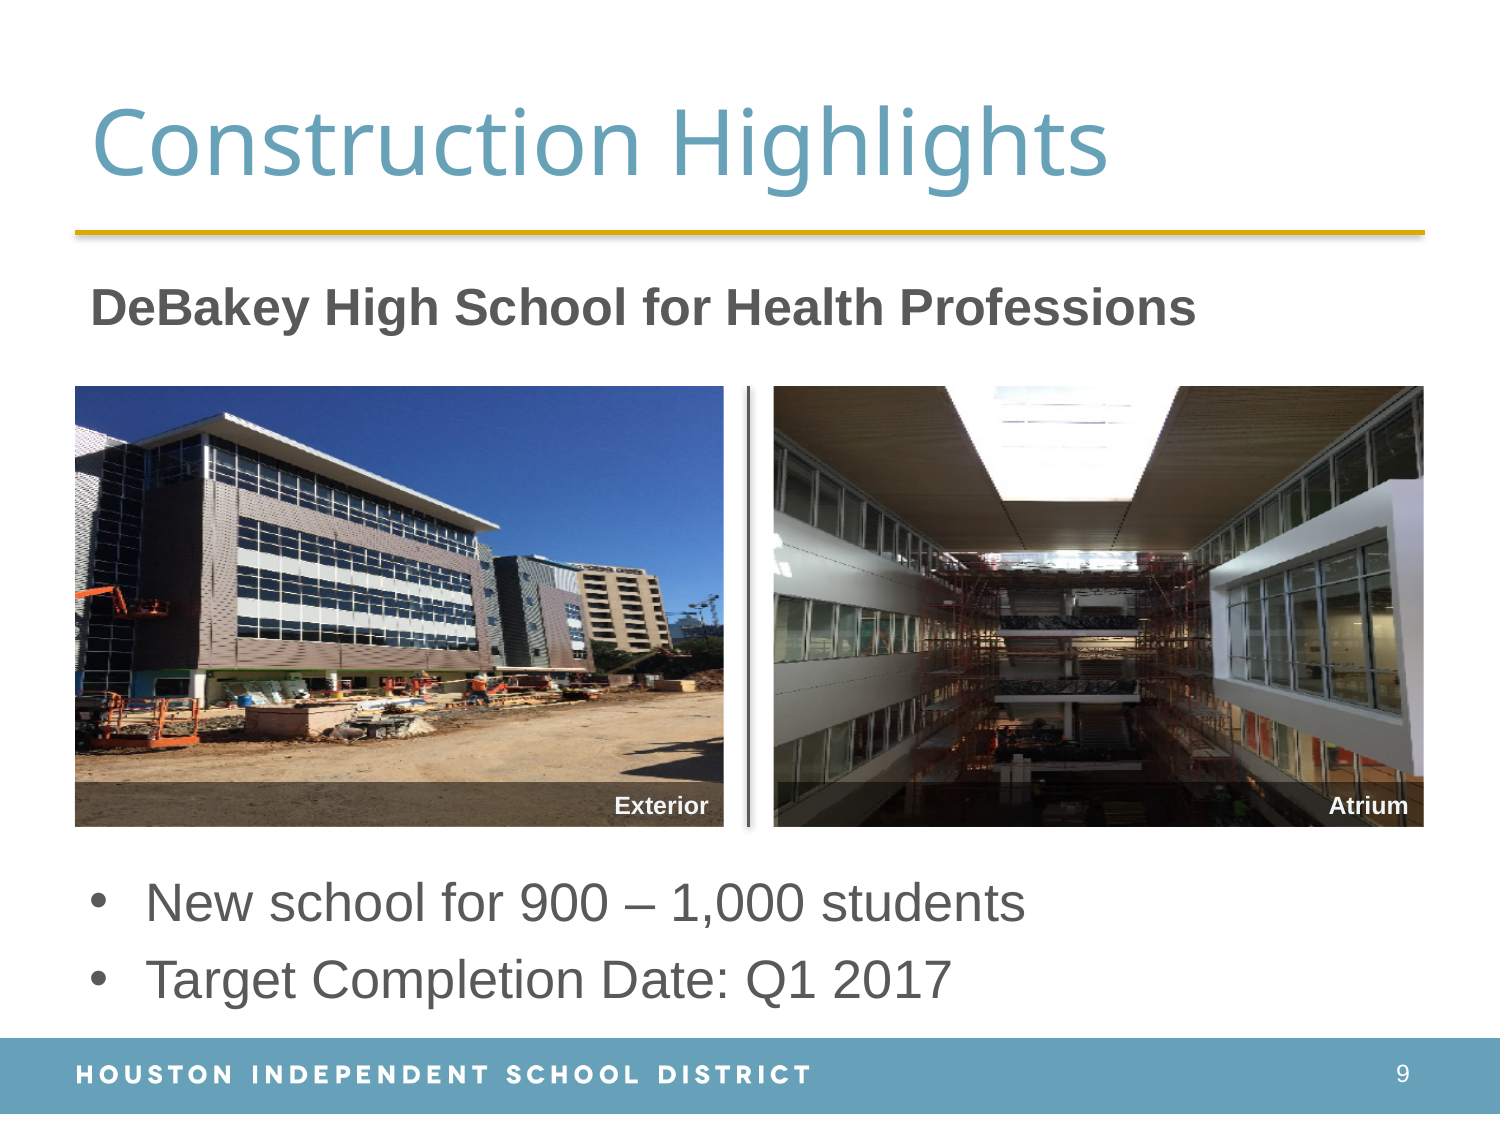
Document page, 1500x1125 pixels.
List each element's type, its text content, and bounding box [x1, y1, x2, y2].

picture [0, 1038, 1500, 1114]
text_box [74, 386, 724, 828]
text_box New school for 900 – 1,000 students Target Completion Date: Q1 2017 [74, 860, 1424, 1018]
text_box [773, 386, 1424, 828]
text_box DeBakey High School for Health Professions [74, 265, 1426, 351]
slide_number 9 [1074, 1042, 1425, 1103]
title Construction Highlights [75, 45, 1425, 233]
